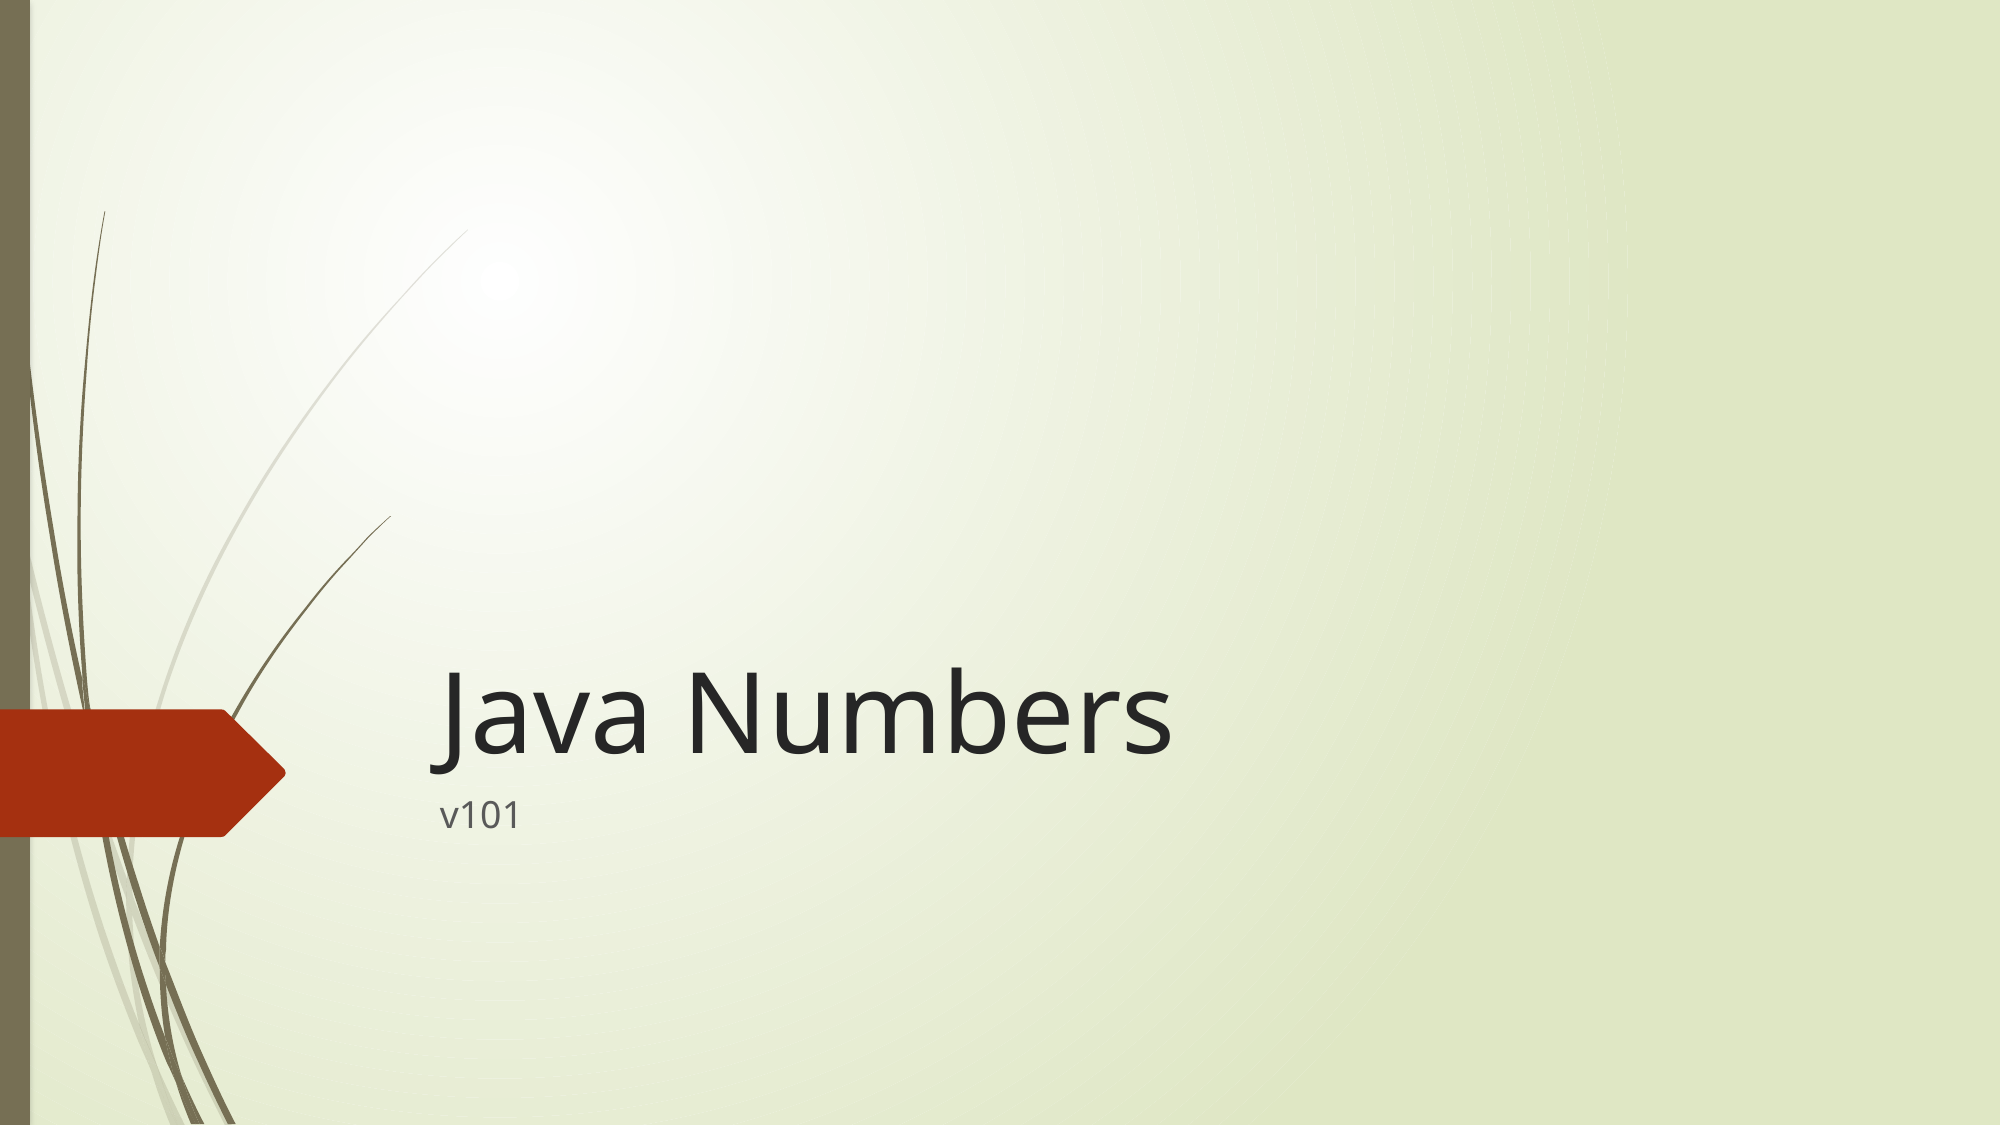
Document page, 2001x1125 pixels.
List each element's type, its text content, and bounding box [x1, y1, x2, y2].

subtitle v101 [424, 783, 1888, 969]
title Java Numbers [424, 412, 1888, 783]
